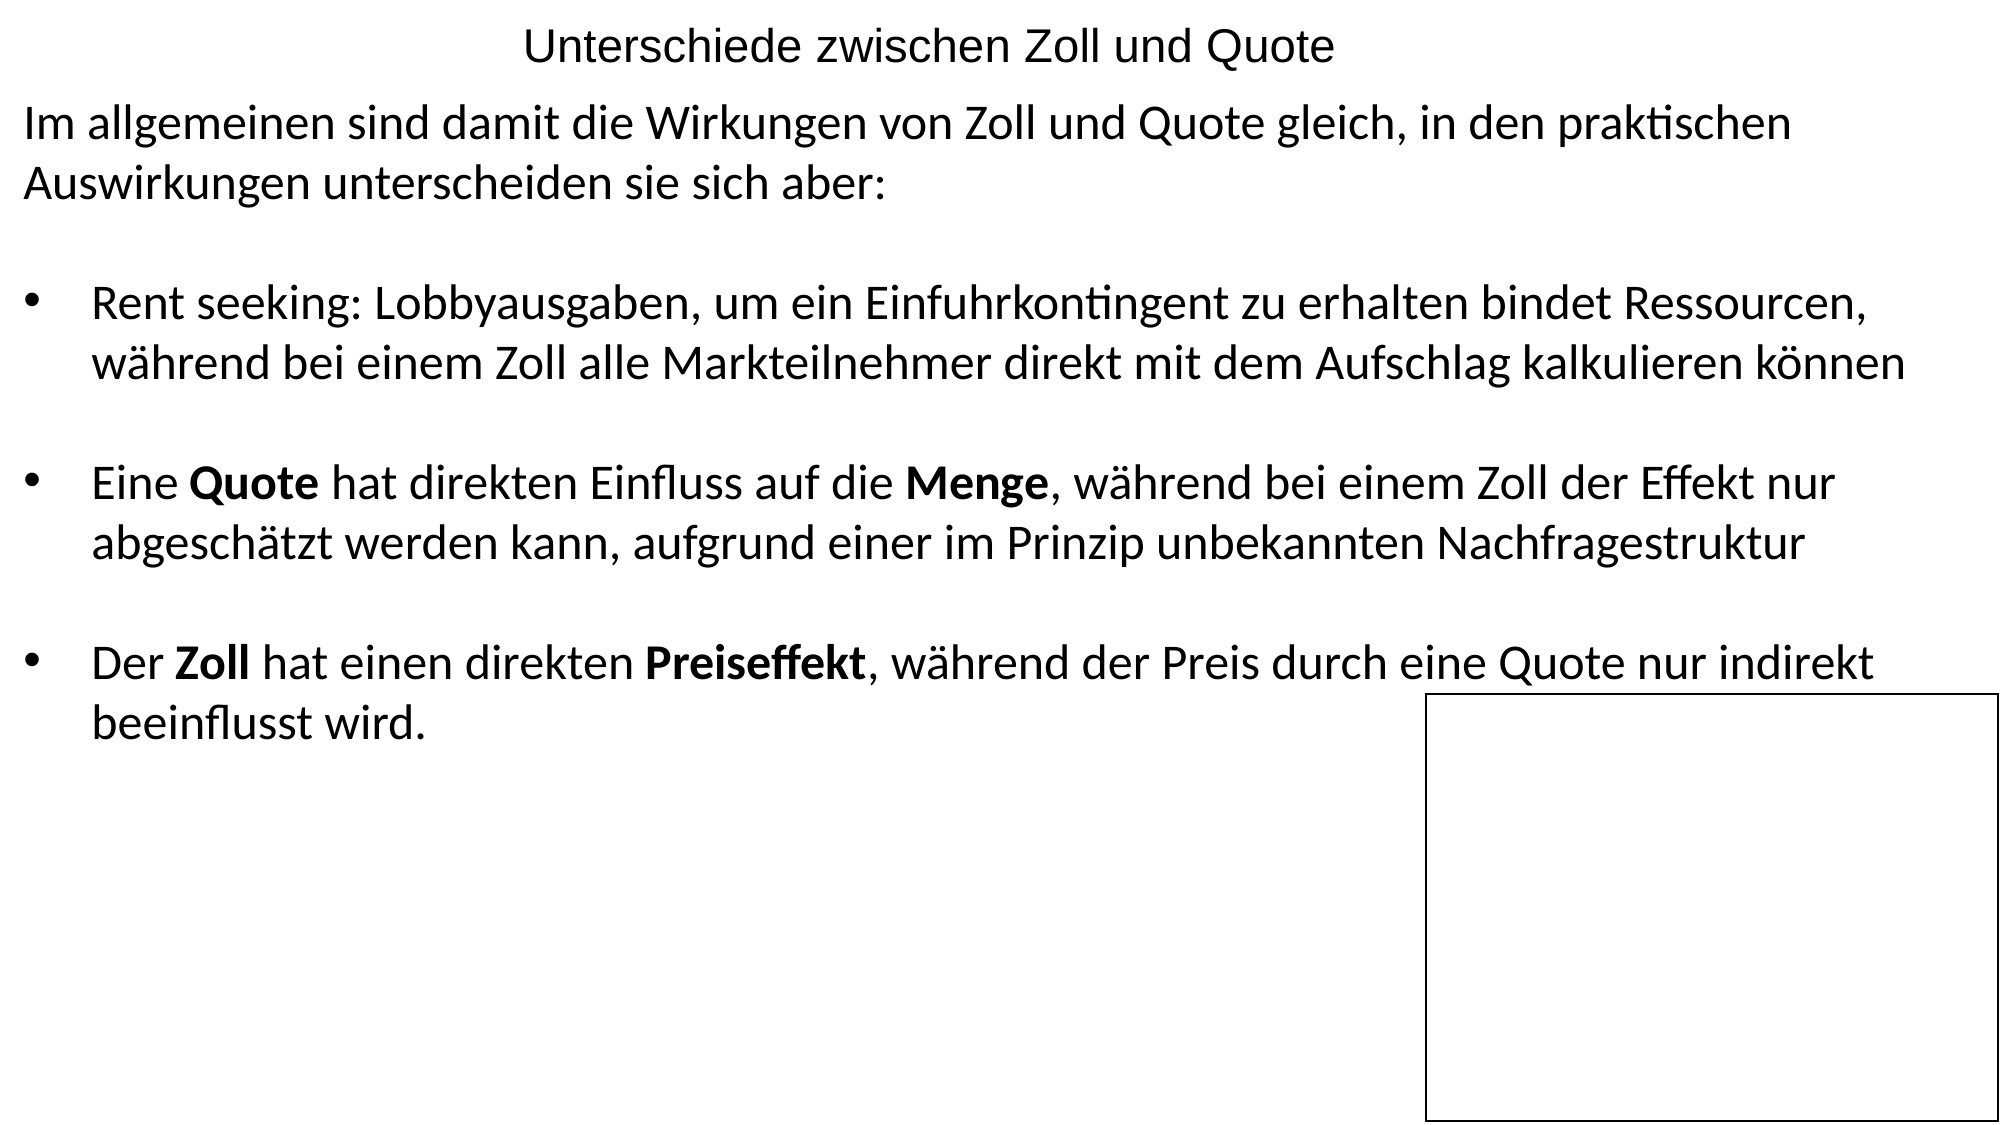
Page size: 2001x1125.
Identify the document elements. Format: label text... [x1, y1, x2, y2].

text_box Unterschiede zwischen Zoll und Quote [317, 7, 1543, 81]
text_box [1425, 693, 1999, 1122]
text_box Im allgemeinen sind damit die Wirkungen von Zoll und Quote gleich, in den praktischen Auswirkungen unterscheiden sie sich aber: Rent seeking: Lobbyausgaben, um ein Einfuhrkontingent zu erhalten bindet Ressourcen, während bei einem Zoll alle Markteilnehmer direkt mit dem Aufschlag kalkulieren können Eine Quote hat direkten Einfluss auf die Menge, während bei einem Zoll der Effekt nur abgeschätzt werden kann, aufgrund einer im Prinzip unbekannten Nachfragestruktur Der Zoll hat einen direkten Preiseffekt, während der Preis durch eine Quote nur indirekt beeinflusst wird. [8, 81, 1967, 786]
